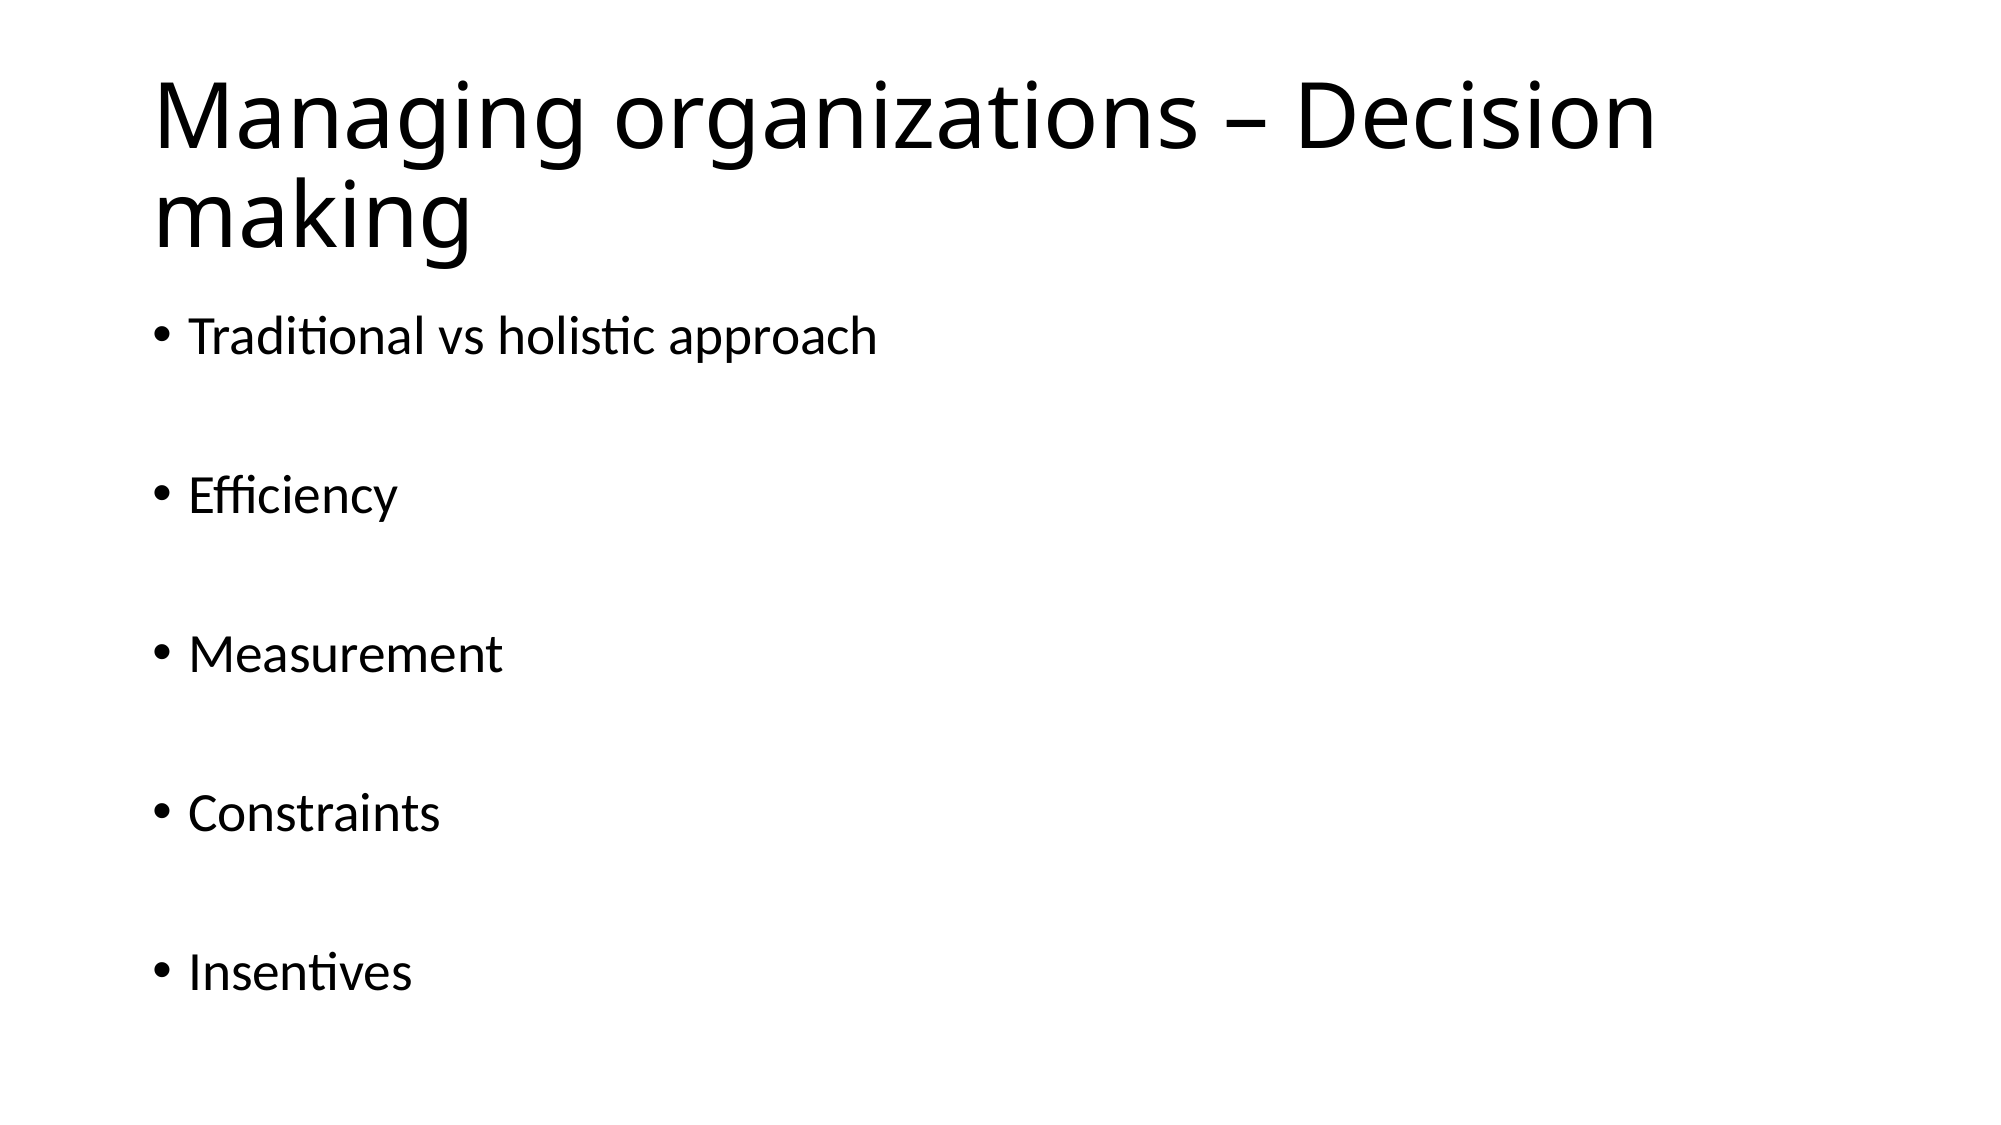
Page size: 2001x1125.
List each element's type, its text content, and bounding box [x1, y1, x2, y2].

list Traditional vs holistic approach Efficiency Measurement Constraints Insentives [137, 299, 1863, 1014]
title Managing organizations – Decision making [137, 59, 1863, 278]
